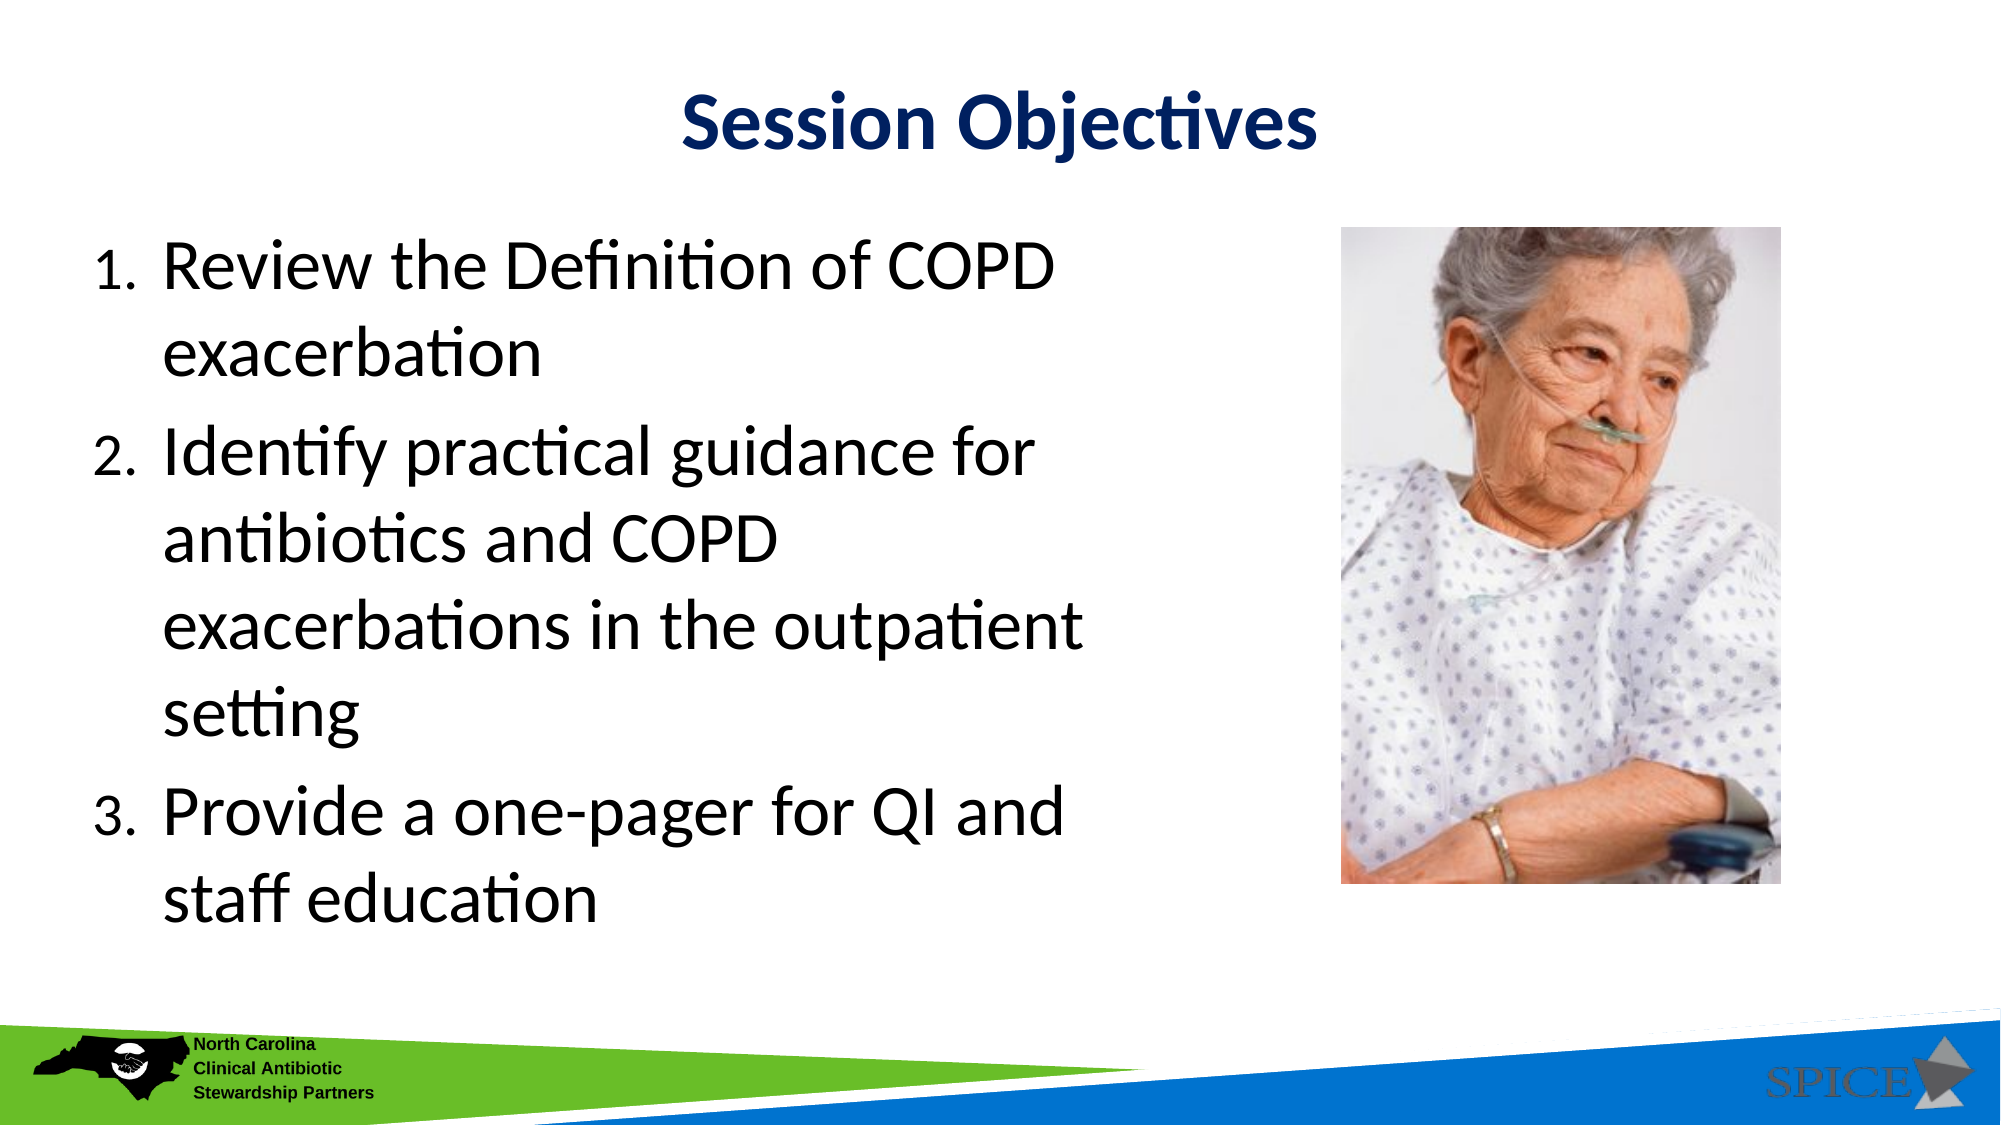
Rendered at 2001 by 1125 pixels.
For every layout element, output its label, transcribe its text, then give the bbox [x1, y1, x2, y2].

picture [1749, 1026, 1990, 1125]
title Session Objectives [99, 22, 1900, 211]
picture [33, 1022, 375, 1125]
list Review the Definition of COPD exacerbation Identify practical guidance for antibiotics and COPD exacerbations in the outpatient setting Provide a one-pager for QI and staff education [81, 209, 1177, 953]
picture [1340, 227, 1782, 884]
